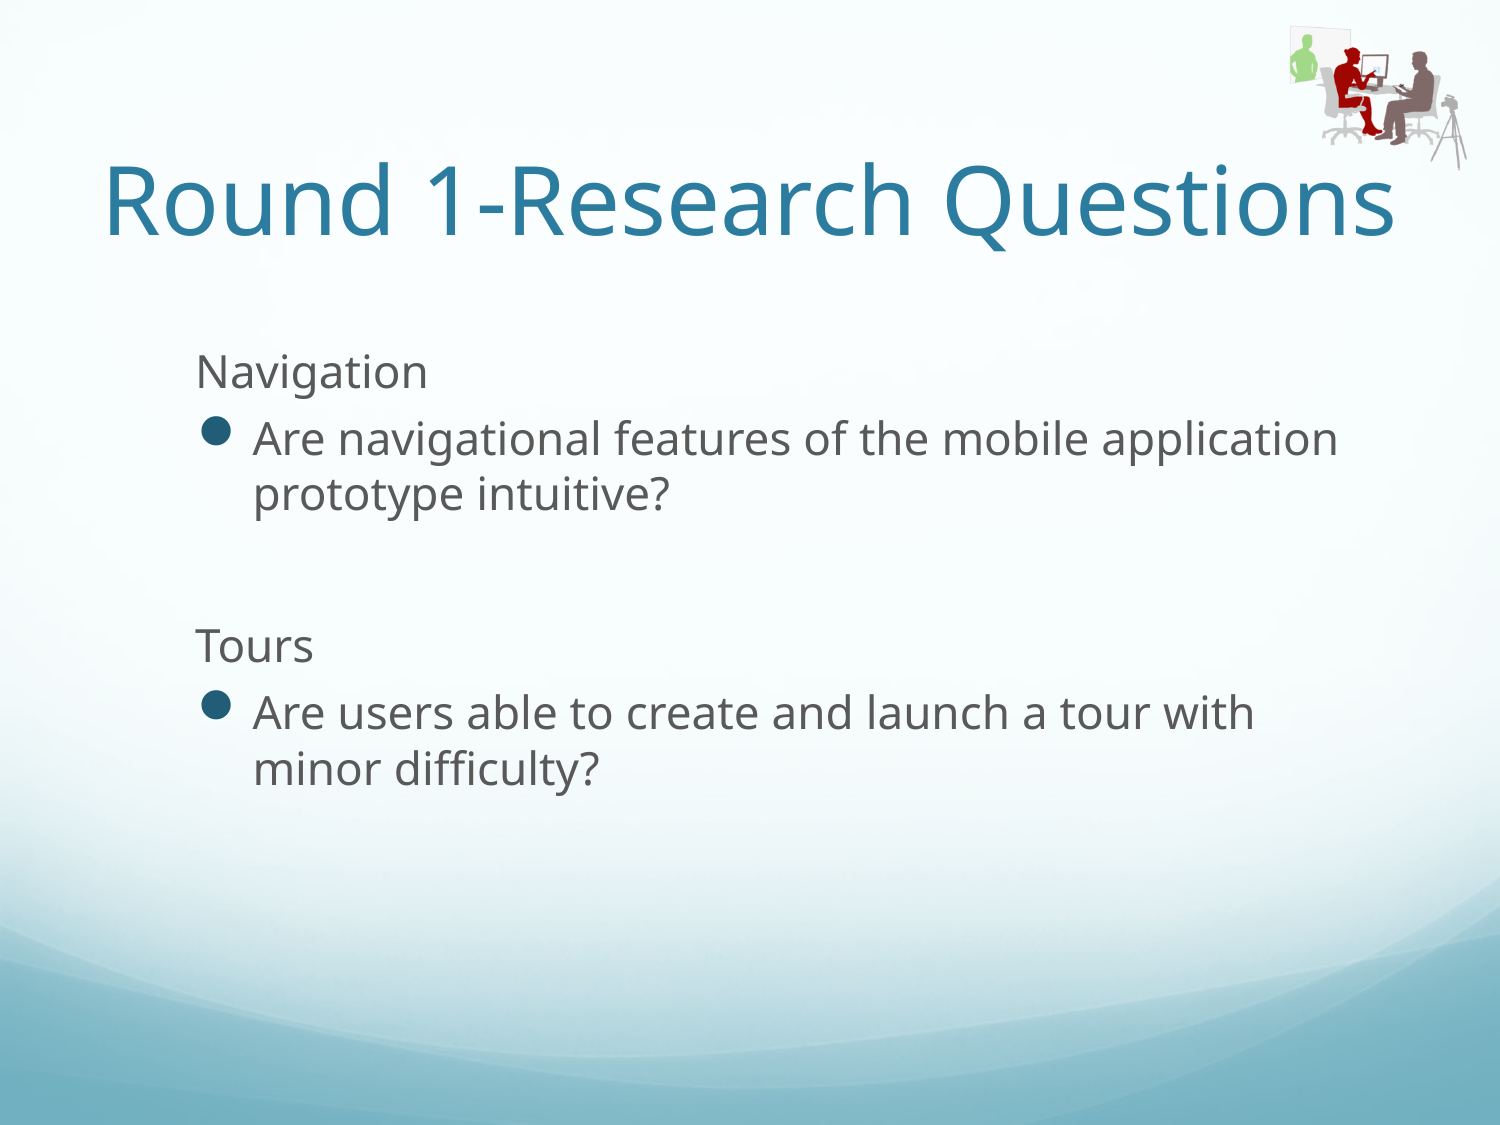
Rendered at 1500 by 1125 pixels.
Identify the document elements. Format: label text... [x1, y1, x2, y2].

picture [1286, 24, 1476, 172]
title Round 1-Research Questions [12, 86, 1488, 262]
list Navigation Are navigational features of the mobile application prototype intuitive? Tours Are users able to create and launch a tour with minor difficulty? [125, 262, 1410, 1025]
